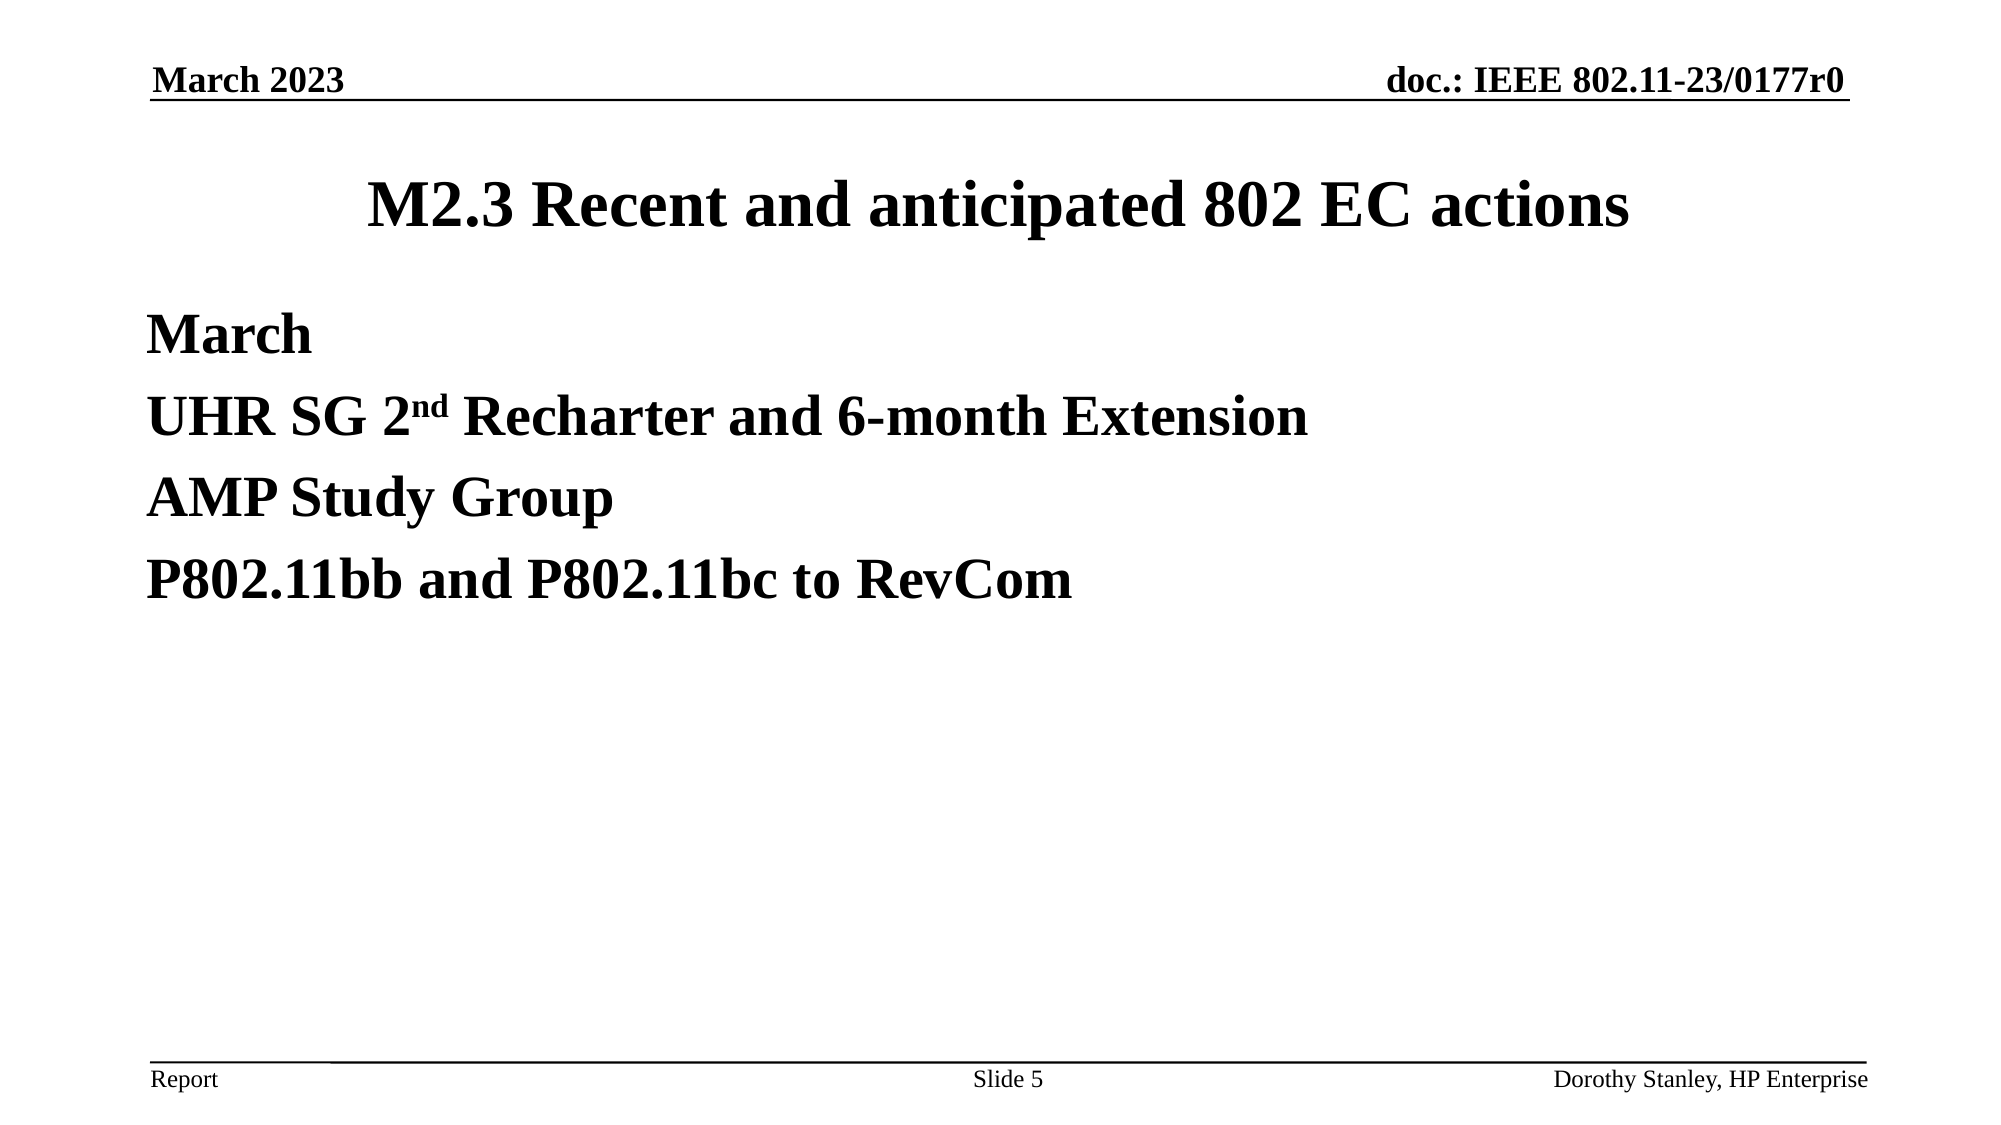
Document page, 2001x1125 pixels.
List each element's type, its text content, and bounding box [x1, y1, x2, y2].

list March UHR SG 2nd Recharter and 6-month Extension AMP Study Group P802.11bb and P802.11bc to RevCom [131, 287, 1913, 1000]
slide_number Slide 5 [964, 1061, 1053, 1093]
footer Dorothy Stanley, HP Enterprise [1512, 1061, 1869, 1093]
title M2.3 Recent and anticipated 802 EC actions [150, 112, 1850, 287]
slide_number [152, 54, 347, 101]
